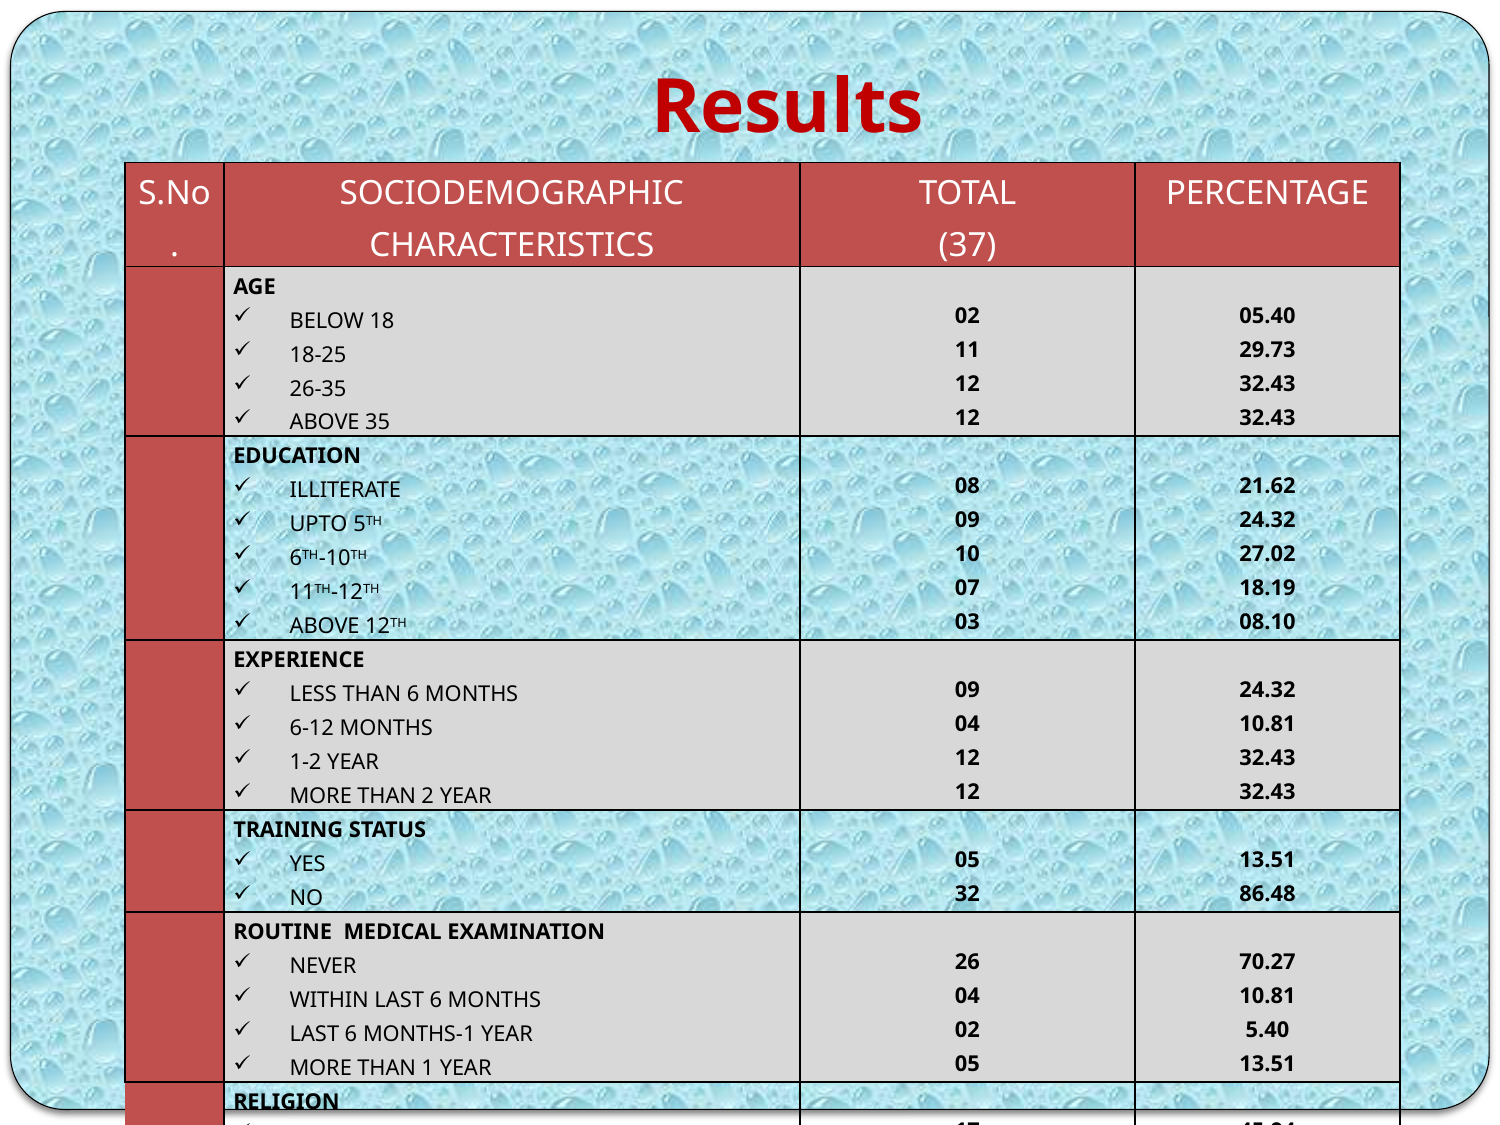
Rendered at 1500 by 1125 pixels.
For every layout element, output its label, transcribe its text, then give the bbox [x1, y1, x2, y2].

table_cell 17 14 06 [801, 1083, 1134, 1125]
table_cell [126, 437, 223, 639]
table_cell RELIGION HINDU MUSLIM OTHERS [225, 1083, 799, 1125]
table_header TOTAL (37) [801, 163, 1134, 266]
table_cell 05.40 29.73 32.43 32.43 [1136, 267, 1399, 435]
table_header S.No. [126, 163, 223, 266]
table_cell [126, 913, 223, 1081]
table_cell 08 09 10 07 03 [801, 437, 1134, 639]
table_cell EDUCATION ILLITERATE UPTO 5TH 6TH-10TH 11TH-12TH ABOVE 12TH [225, 437, 799, 639]
table_cell 45.94 37.83 16.21 [1136, 1083, 1399, 1125]
table_cell 13.51 86.48 [1136, 811, 1399, 911]
table_cell 24.32 10.81 32.43 32.43 [1136, 641, 1399, 809]
table_cell [126, 267, 223, 435]
table_cell 05 32 [801, 811, 1134, 911]
table_cell 21.62 24.32 27.02 18.19 08.10 [1136, 437, 1399, 639]
table_header PERCENTAGE [1136, 163, 1399, 266]
table_cell AGE BELOW 18 18-25 26-35 ABOVE 35 [225, 267, 799, 435]
picture [12, 12, 1488, 1108]
table_header SOCIODEMOGRAPHIC CHARACTERISTICS [225, 163, 799, 266]
table_cell 70.27 10.81 5.40 13.51 [1136, 913, 1399, 1081]
table_cell [125, 1083, 223, 1125]
table_cell [126, 641, 223, 809]
table_cell 09 04 12 12 [801, 641, 1134, 809]
table_cell TRAINING STATUS YES NO [225, 811, 799, 911]
table_cell 26 04 02 05 [801, 913, 1134, 1081]
table_cell EXPERIENCE LESS THAN 6 MONTHS 6-12 MONTHS 1-2 YEAR MORE THAN 2 YEAR [225, 641, 799, 809]
table_cell [126, 811, 223, 911]
table_cell ROUTINE MEDICAL EXAMINATION NEVER WITHIN LAST 6 MONTHS LAST 6 MONTHS-1 YEAR MORE THAN 1 YEAR [225, 913, 799, 1081]
title Results [150, 45, 1425, 163]
table_cell 02 11 12 12 [801, 267, 1134, 435]
